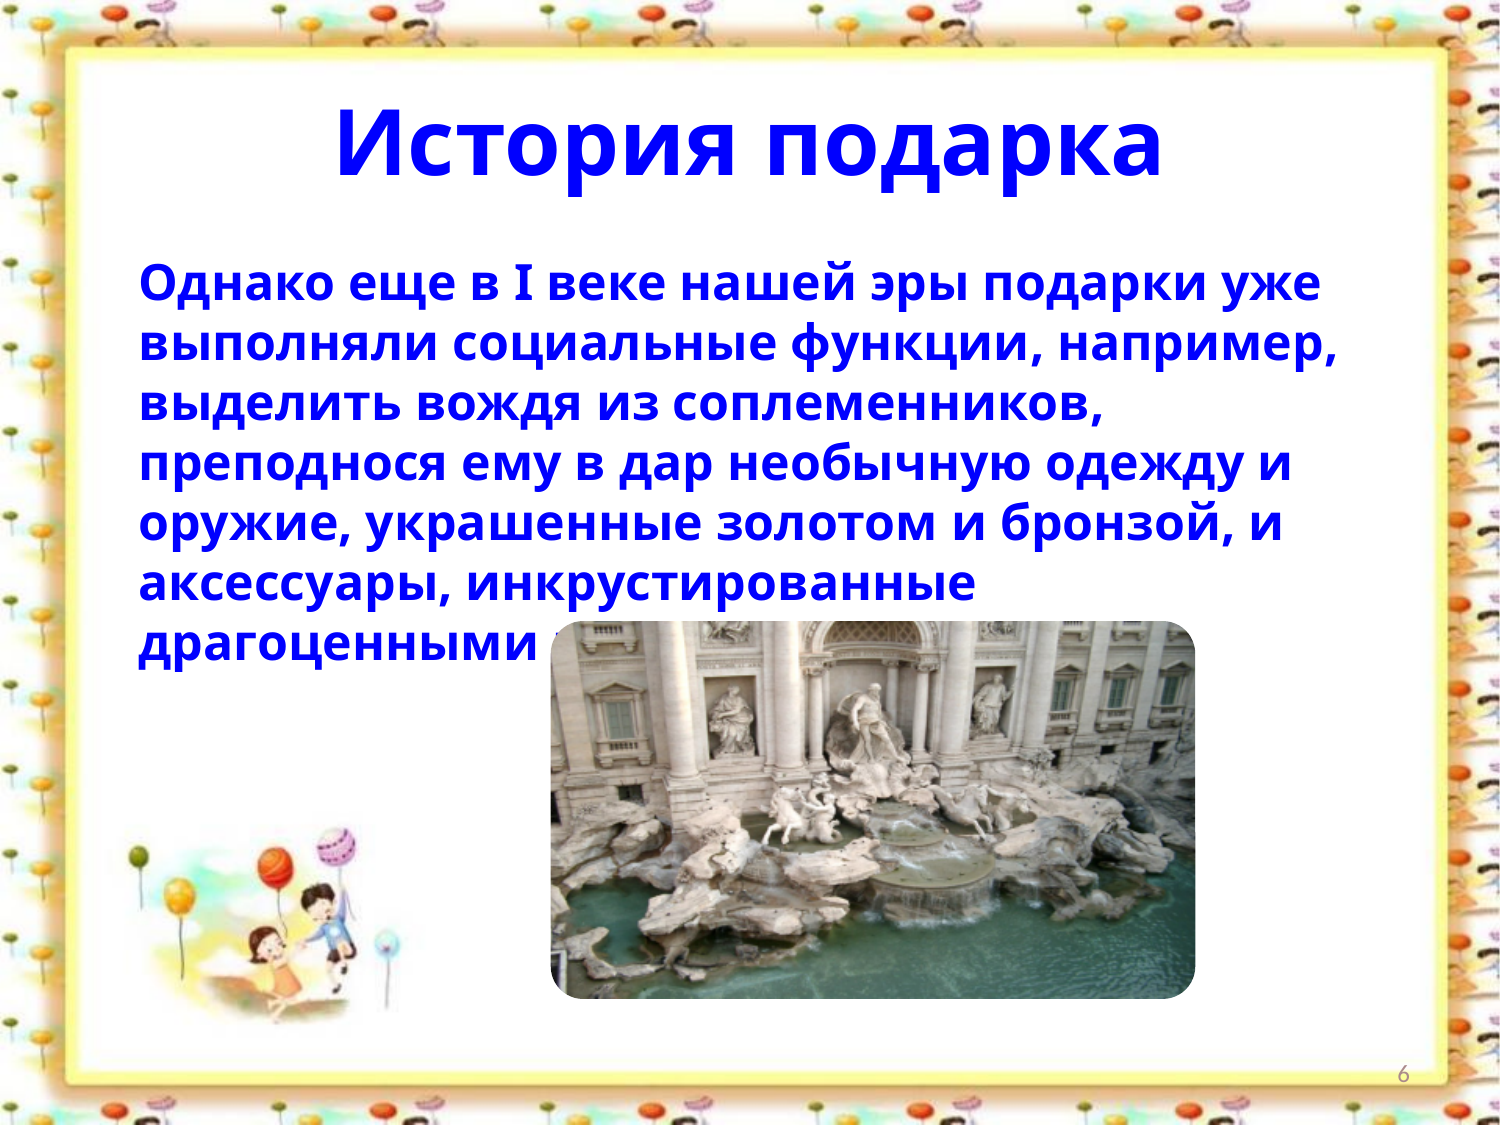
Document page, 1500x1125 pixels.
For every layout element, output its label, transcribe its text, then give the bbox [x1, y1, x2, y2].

text_box Однако еще в I веке нашей эры подарки уже выполняли социальные функции, например, выделить вождя из соплеменников, преподнося ему в дар необычную одежду и оружие, украшенные золотом и бронзой, и аксессуары, инкрустированные драгоценными камнями. [123, 243, 1388, 679]
slide_number 6 [1074, 1042, 1425, 1103]
title История подарка [74, 44, 1426, 233]
picture [0, 0, 1500, 1125]
